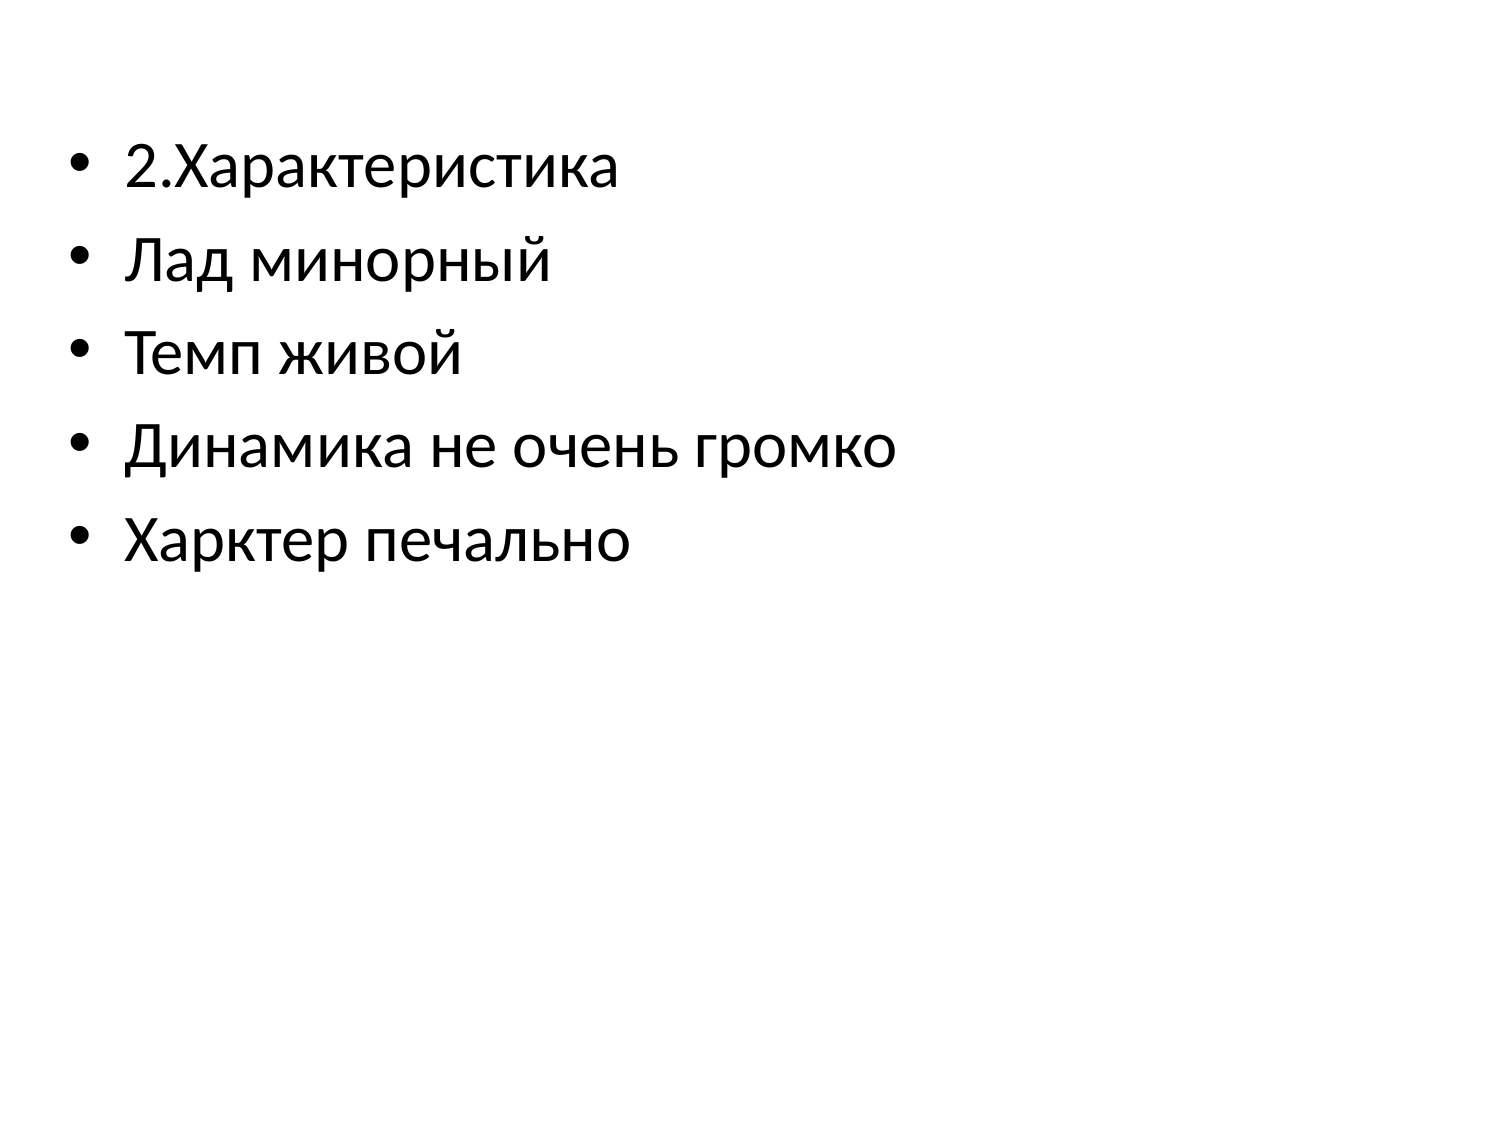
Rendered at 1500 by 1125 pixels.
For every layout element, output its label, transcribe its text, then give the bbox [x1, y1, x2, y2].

list 2.Характеристика Лад минорный Темп живой Динамика не очень громко Харктер печально [53, 113, 1425, 1005]
